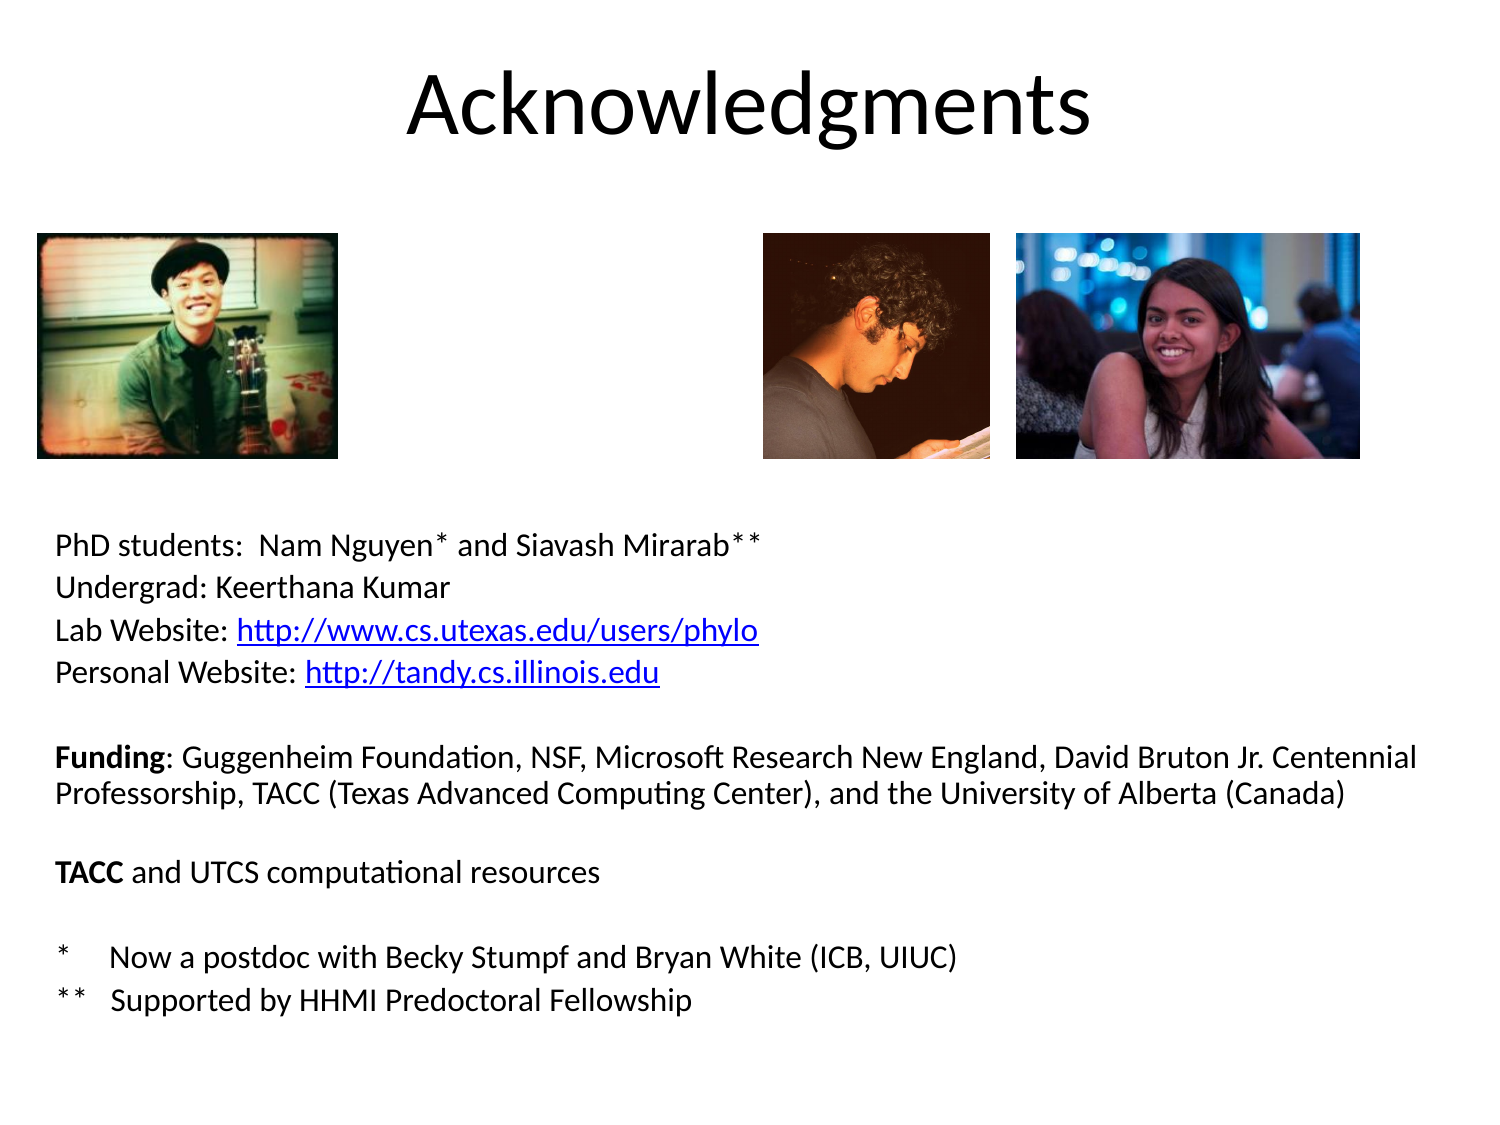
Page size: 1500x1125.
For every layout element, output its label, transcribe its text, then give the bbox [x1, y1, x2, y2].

list PhD students: Nam Nguyen* and Siavash Mirarab** Undergrad: Keerthana Kumar Lab Website: http://www.cs.utexas.edu/users/phylo Personal Website: http://tandy.cs.illinois.edu Funding: Guggenheim Foundation, NSF, Microsoft Research New England, David Bruton Jr. Centennial Professorship, TACC (Texas Advanced Computing Center), and the University of Alberta (Canada) TACC and UTCS computational resources * Now a postdoc with Becky Stumpf and Bryan White (ICB, UIUC) ** Supported by HHMI Predoctoral Fellowship [37, 523, 1475, 1089]
picture [763, 233, 990, 459]
picture [37, 232, 338, 459]
title Acknowledgments [112, 1, 1388, 189]
picture [1016, 233, 1361, 459]
